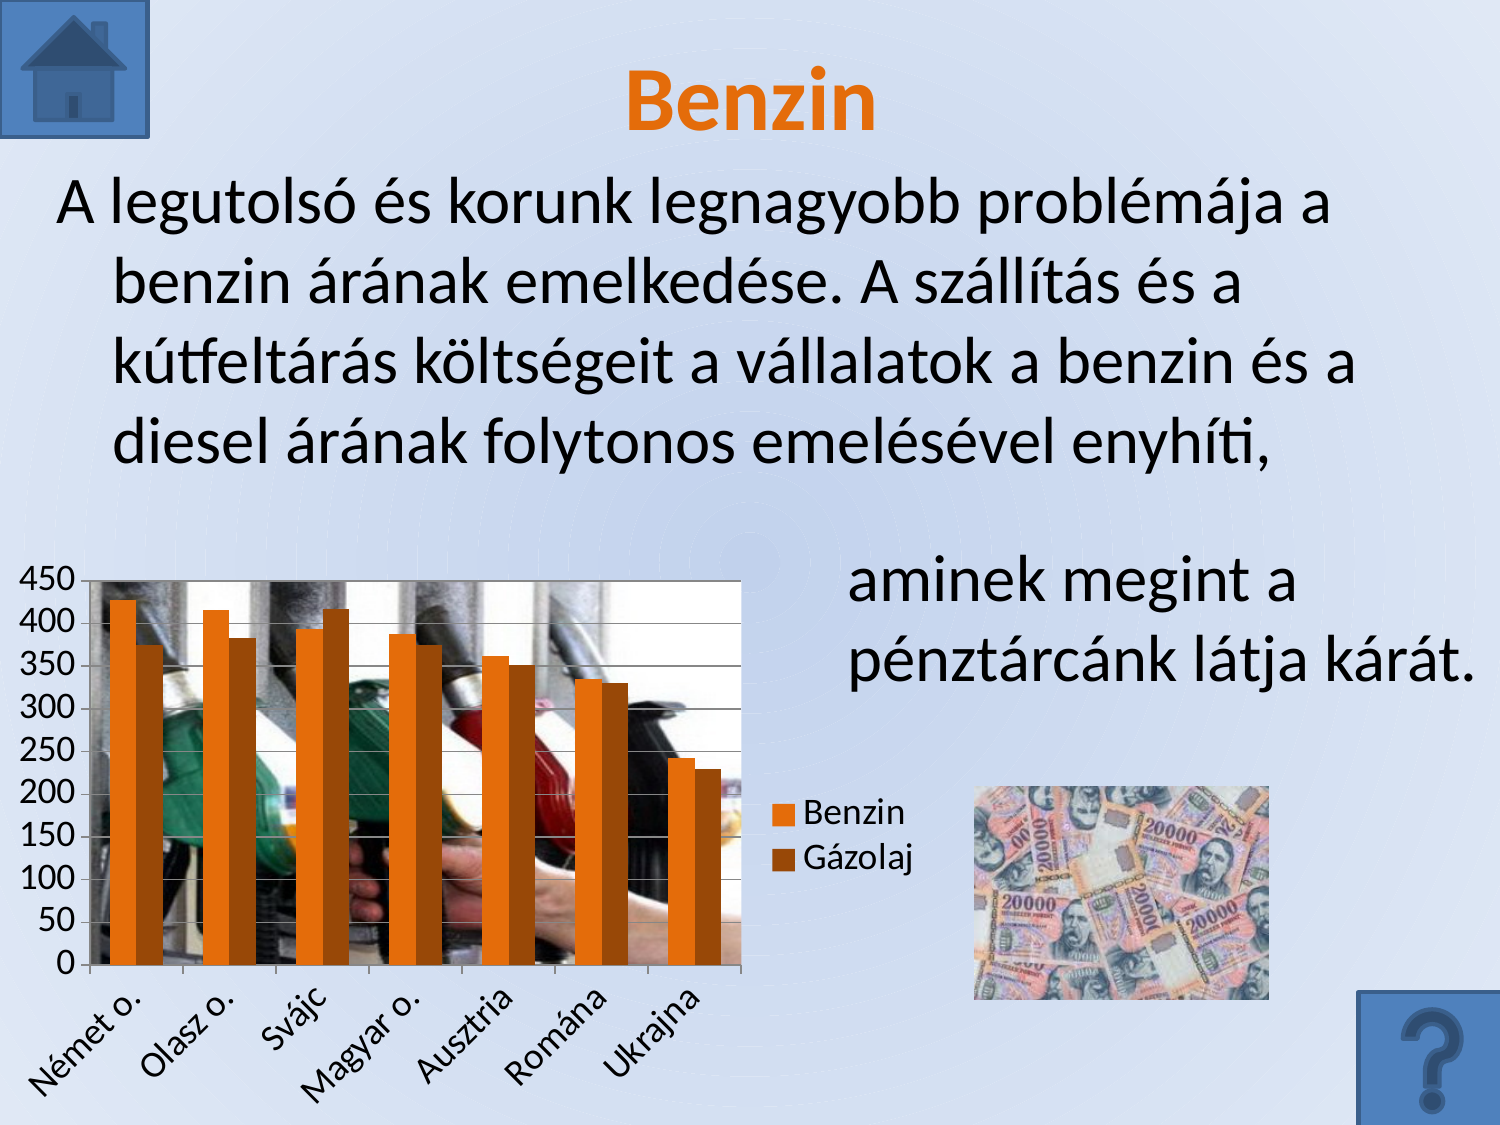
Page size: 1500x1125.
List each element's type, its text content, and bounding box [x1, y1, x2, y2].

text_box aminek megint a pénztárcánk látja kárát. [832, 527, 1500, 702]
text_box [0, 0, 150, 139]
picture [974, 786, 1270, 1001]
chart [0, 550, 940, 1125]
text_box [1356, 990, 1500, 1125]
list A legutolsó és korunk legnagyobb problémája a benzin árának emelkedése. A szállítás és a kútfeltárás költségeit a vállalatok a benzin és a diesel árának folytonos emelésével enyhíti, [41, 149, 1500, 445]
title Benzin [76, 0, 1427, 149]
